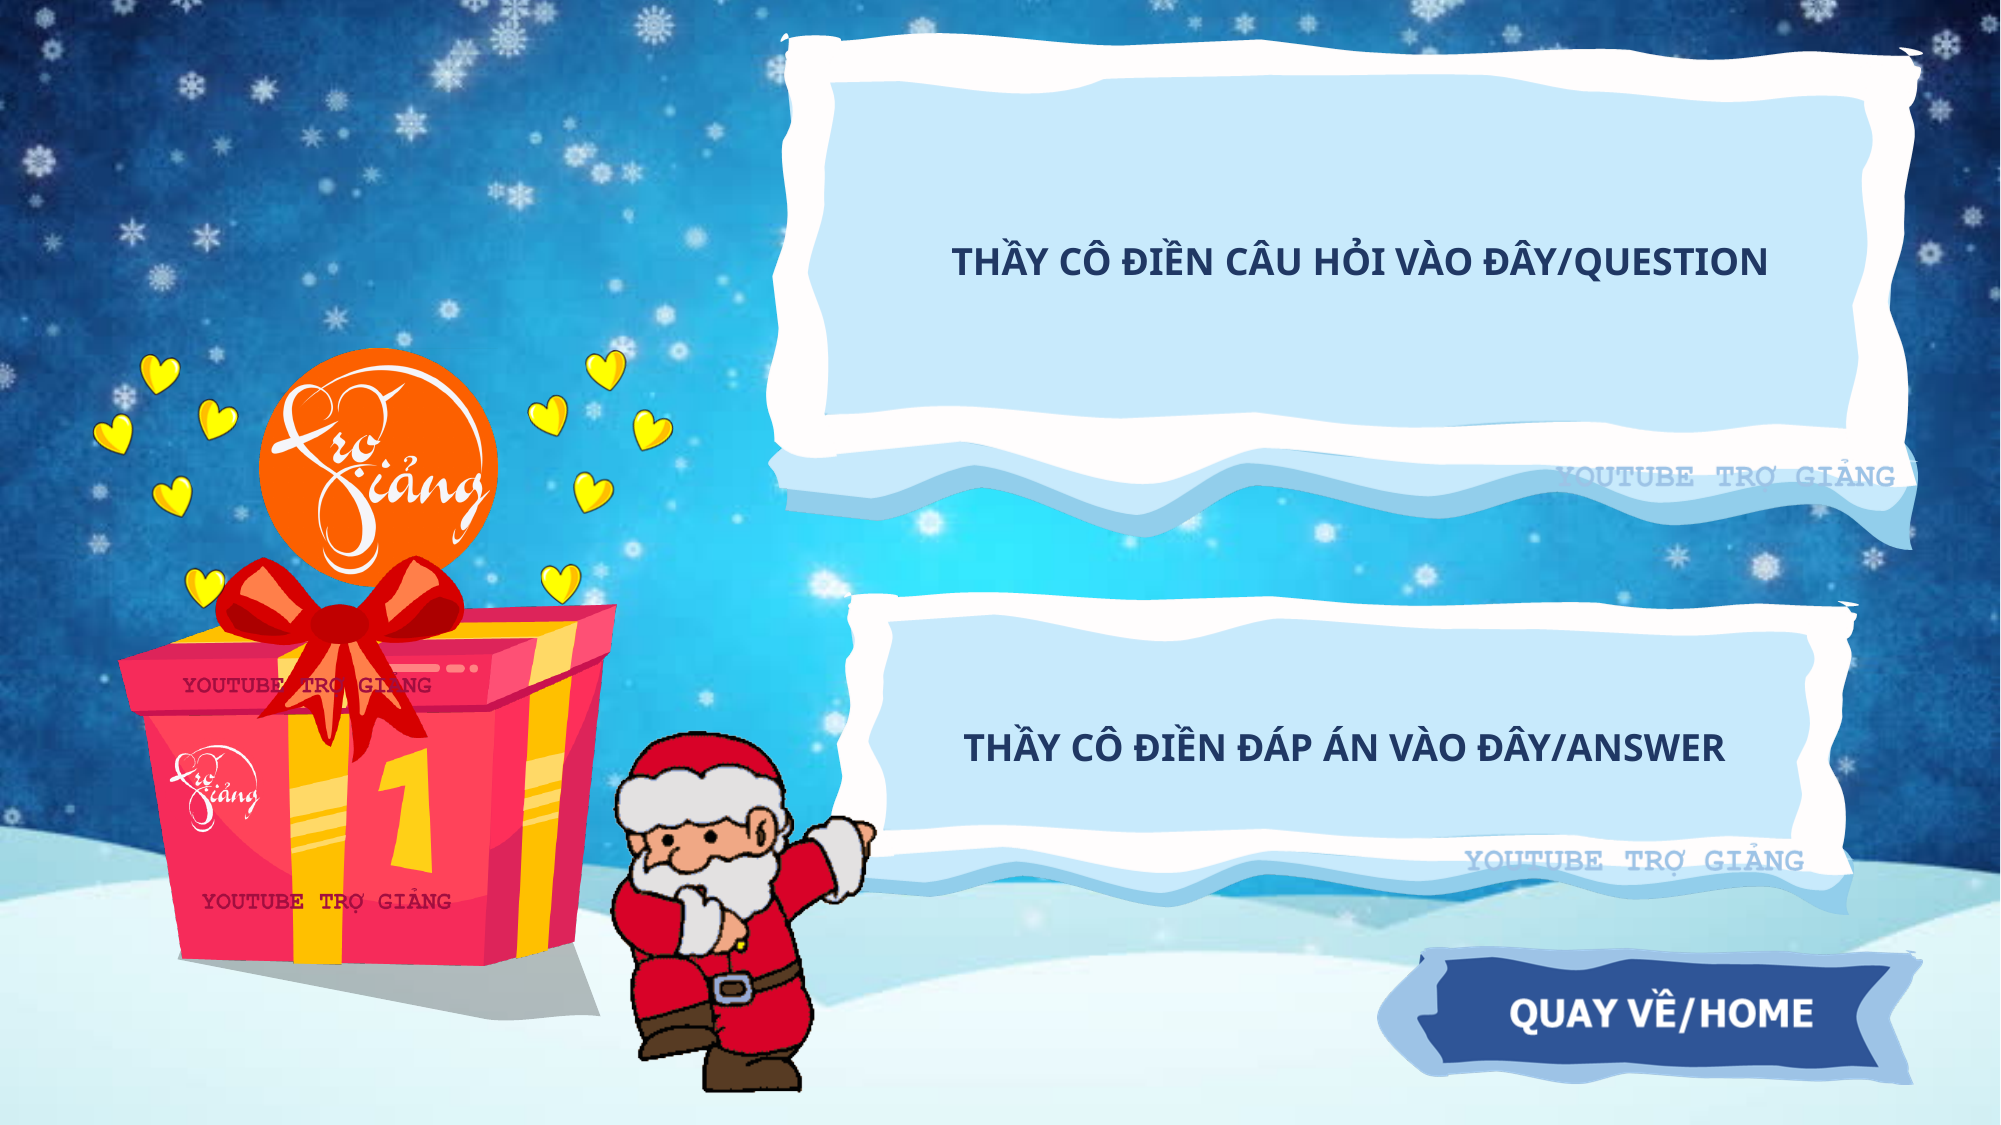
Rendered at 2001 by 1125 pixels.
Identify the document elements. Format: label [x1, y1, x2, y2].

text_box [206, 966, 524, 1022]
picture [0, 0, 2001, 1125]
